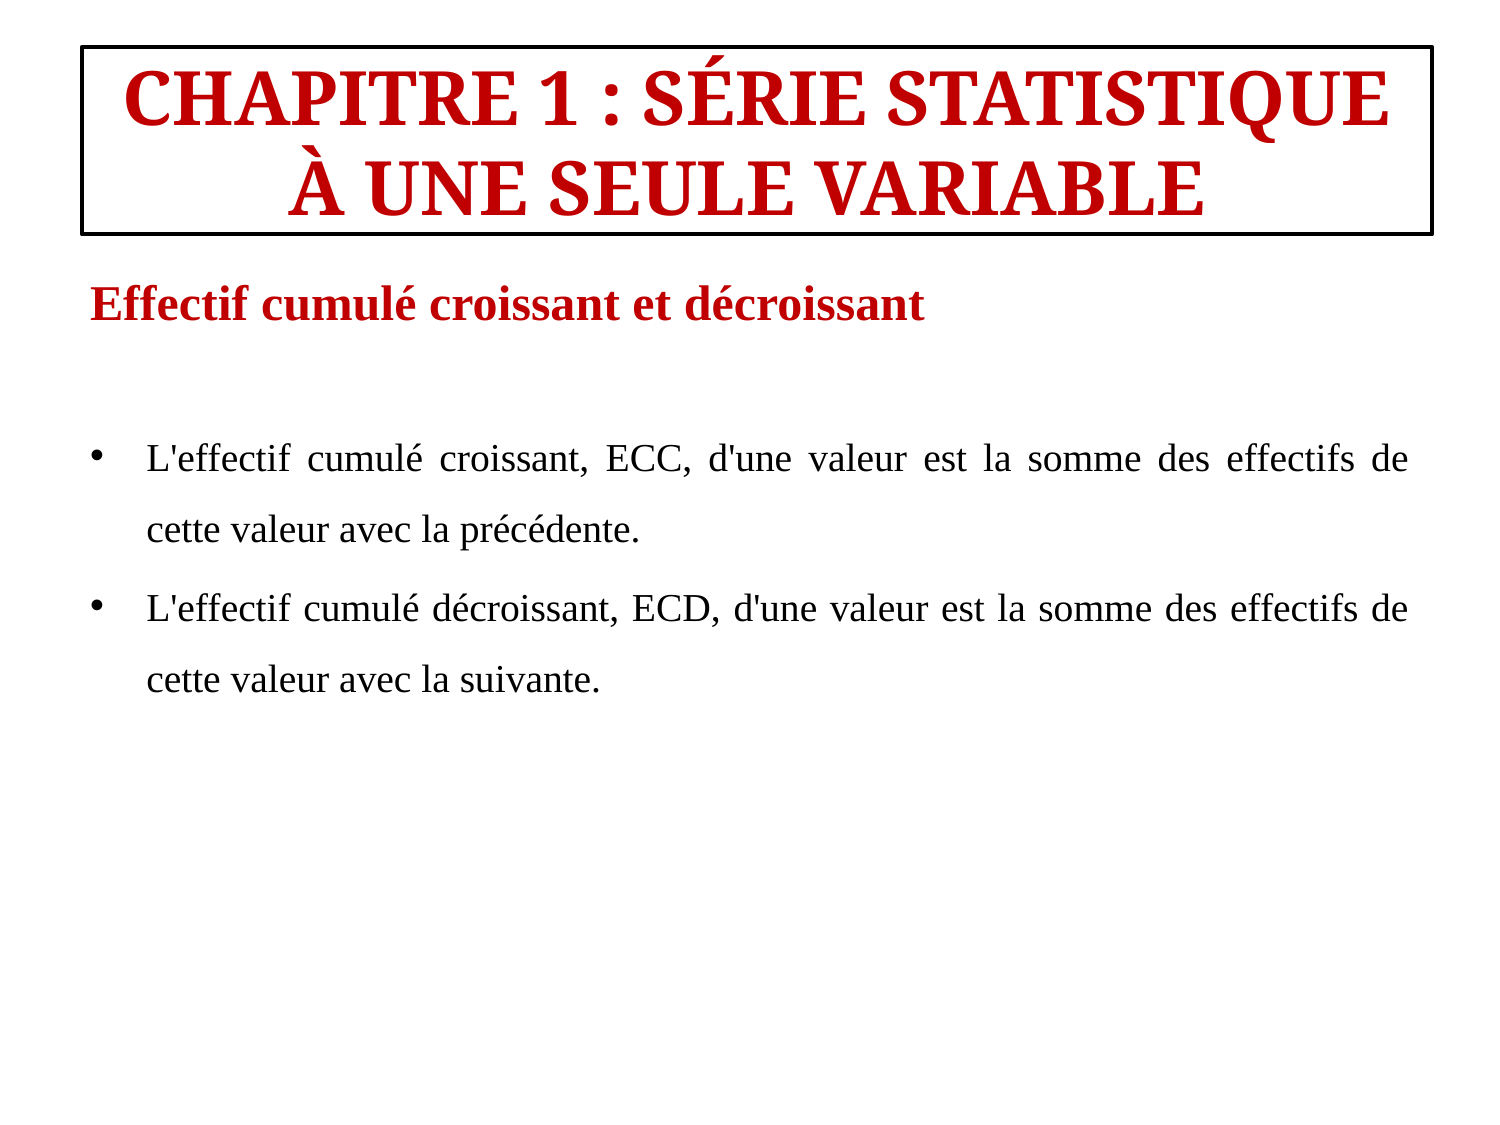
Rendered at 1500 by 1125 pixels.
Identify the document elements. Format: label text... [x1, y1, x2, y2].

text_box CHAPITRE 1 : SÉRIE STATISTIQUE À UNE SEULE VARIABLE [80, 45, 1434, 236]
list Effectif cumulé croissant et décroissant L'effectif cumulé croissant, ECC, d'une valeur est la somme des effectifs de cette valeur avec la précédente. L'effectif cumulé décroissant, ECD, d'une valeur est la somme des effectifs de cette valeur avec la suivante. [75, 262, 1425, 1005]
